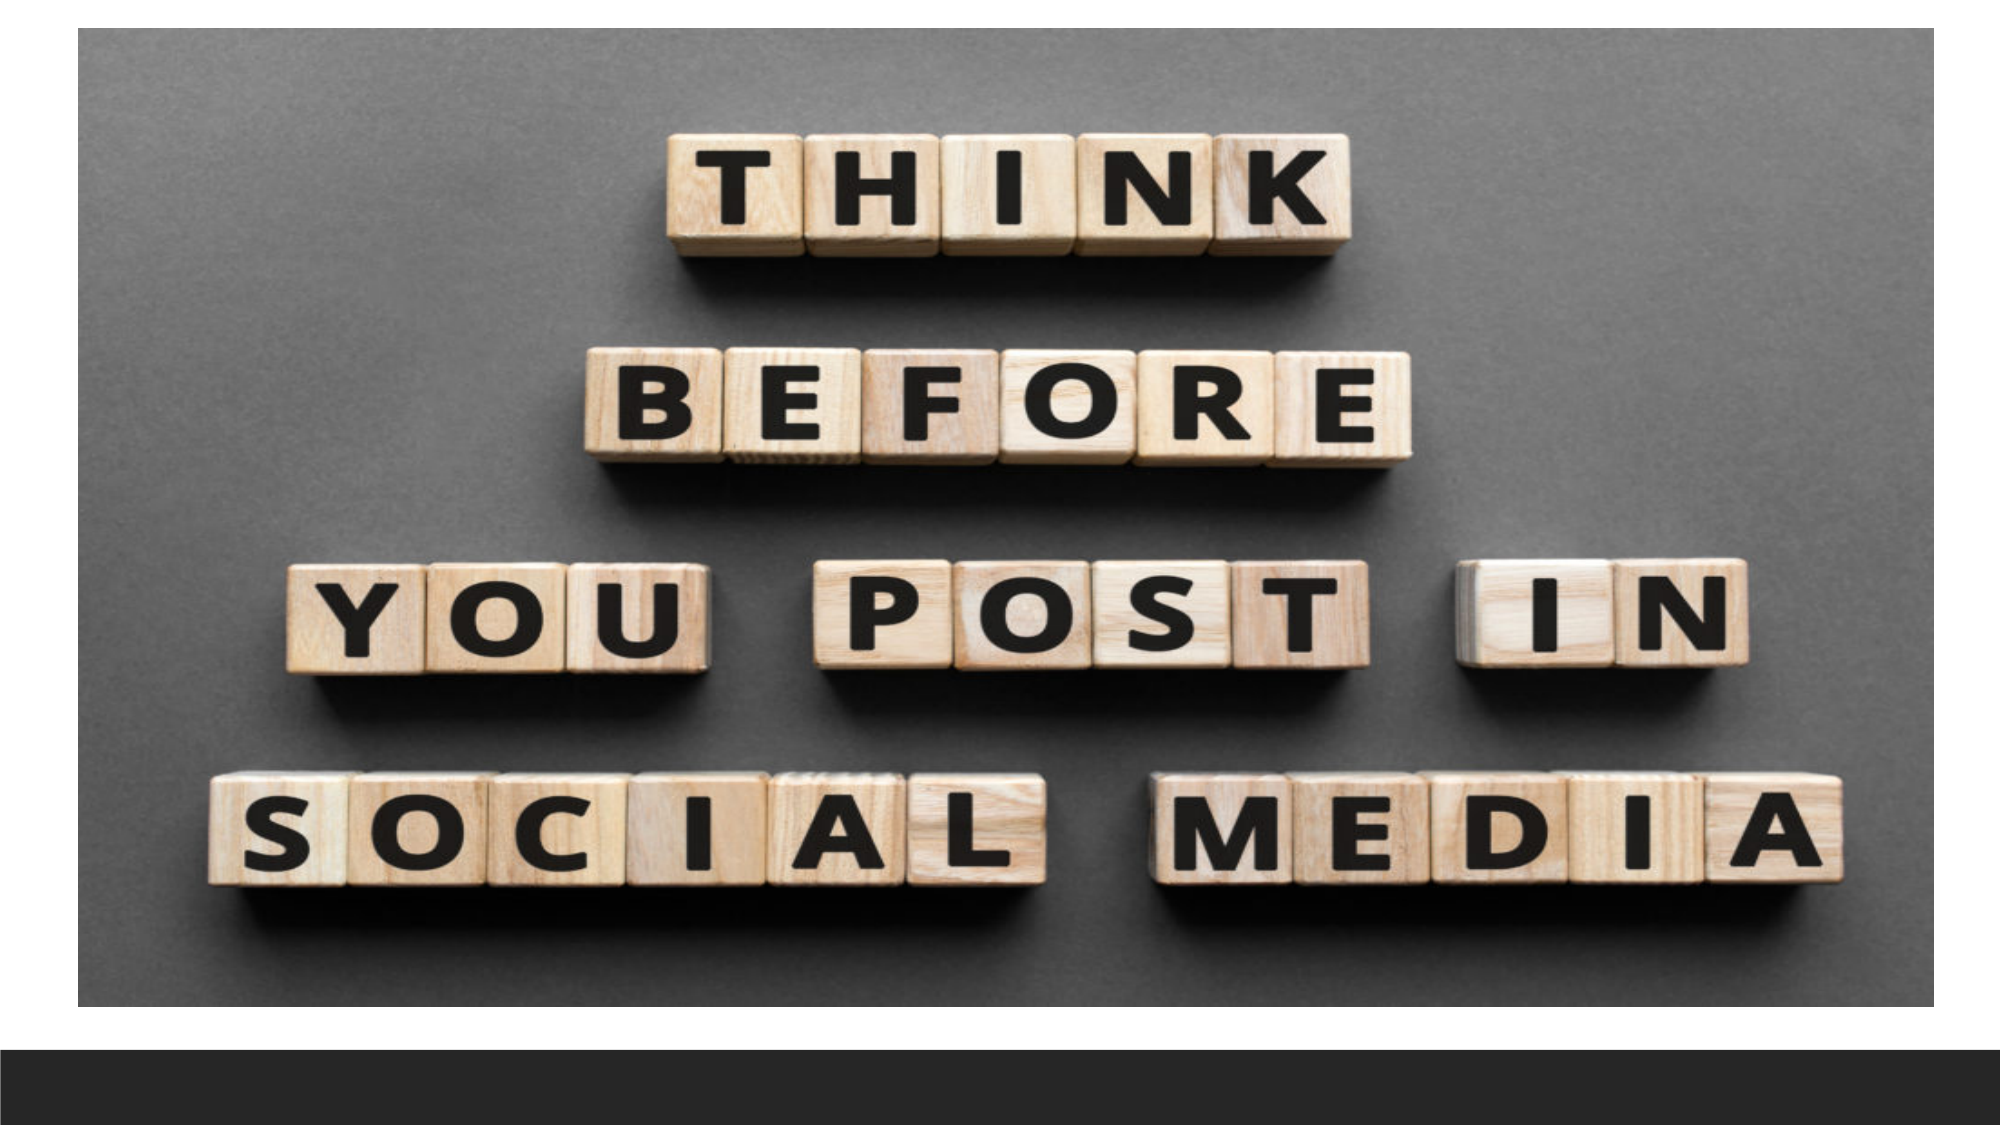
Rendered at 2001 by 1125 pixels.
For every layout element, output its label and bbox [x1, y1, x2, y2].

picture [78, 28, 1934, 1008]
